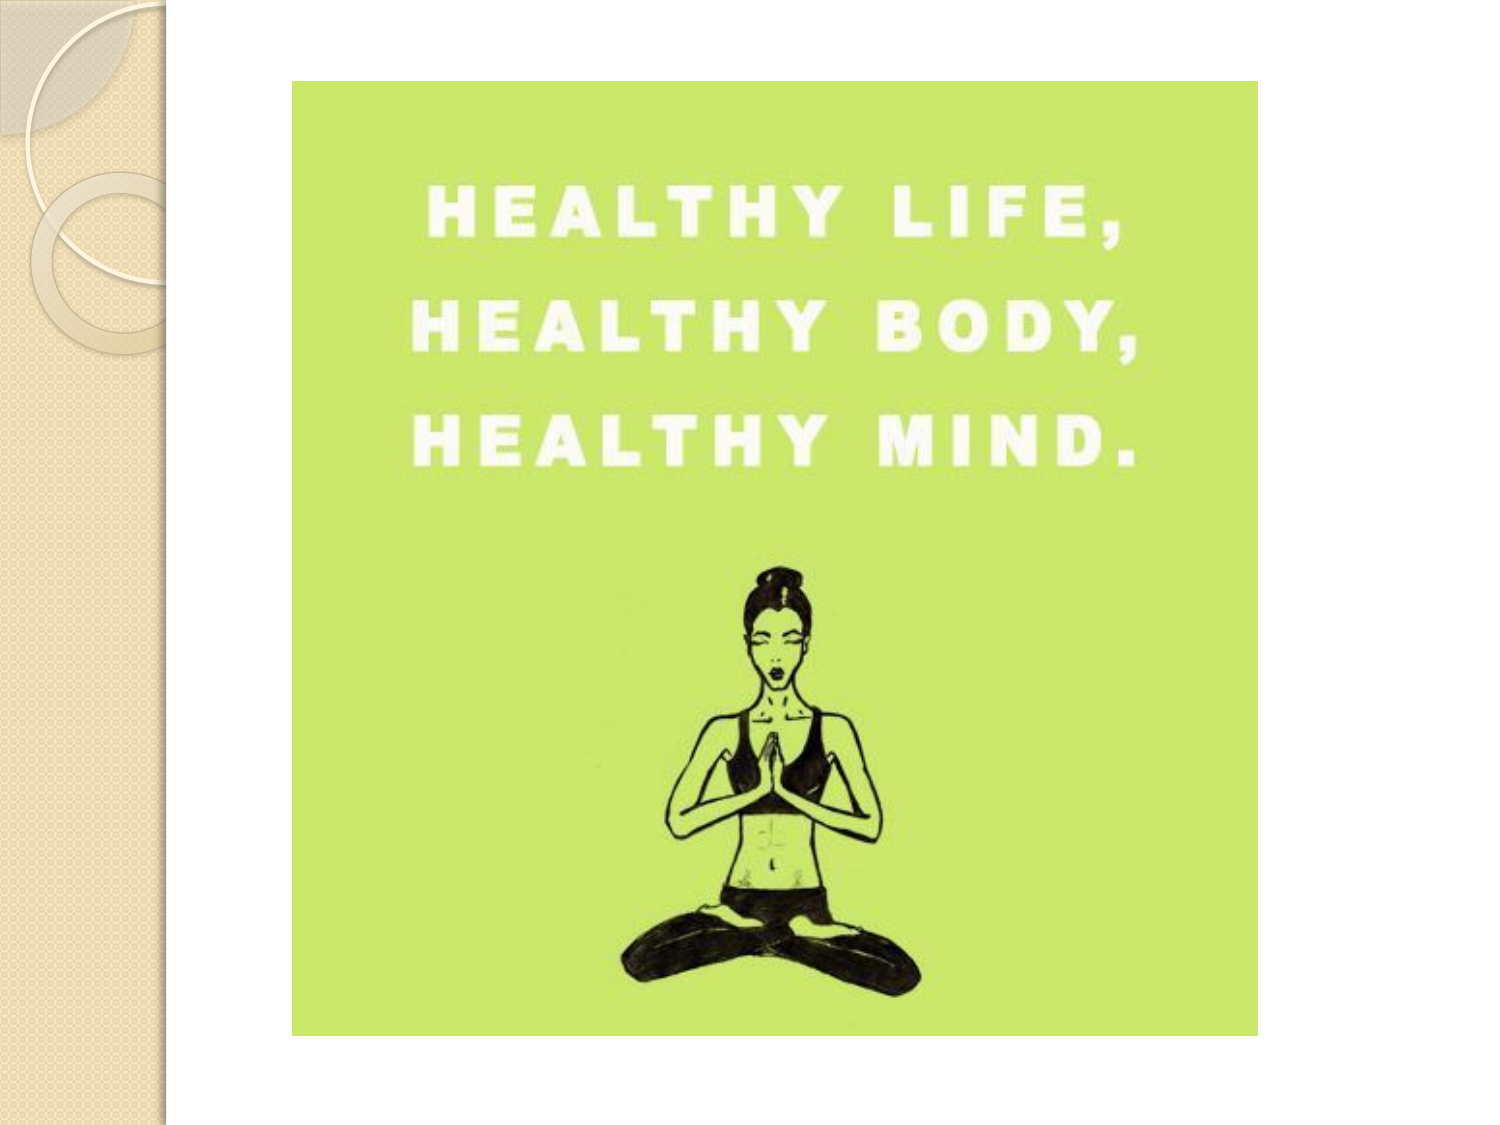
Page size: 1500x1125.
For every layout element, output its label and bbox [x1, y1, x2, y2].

picture [292, 81, 1258, 1036]
